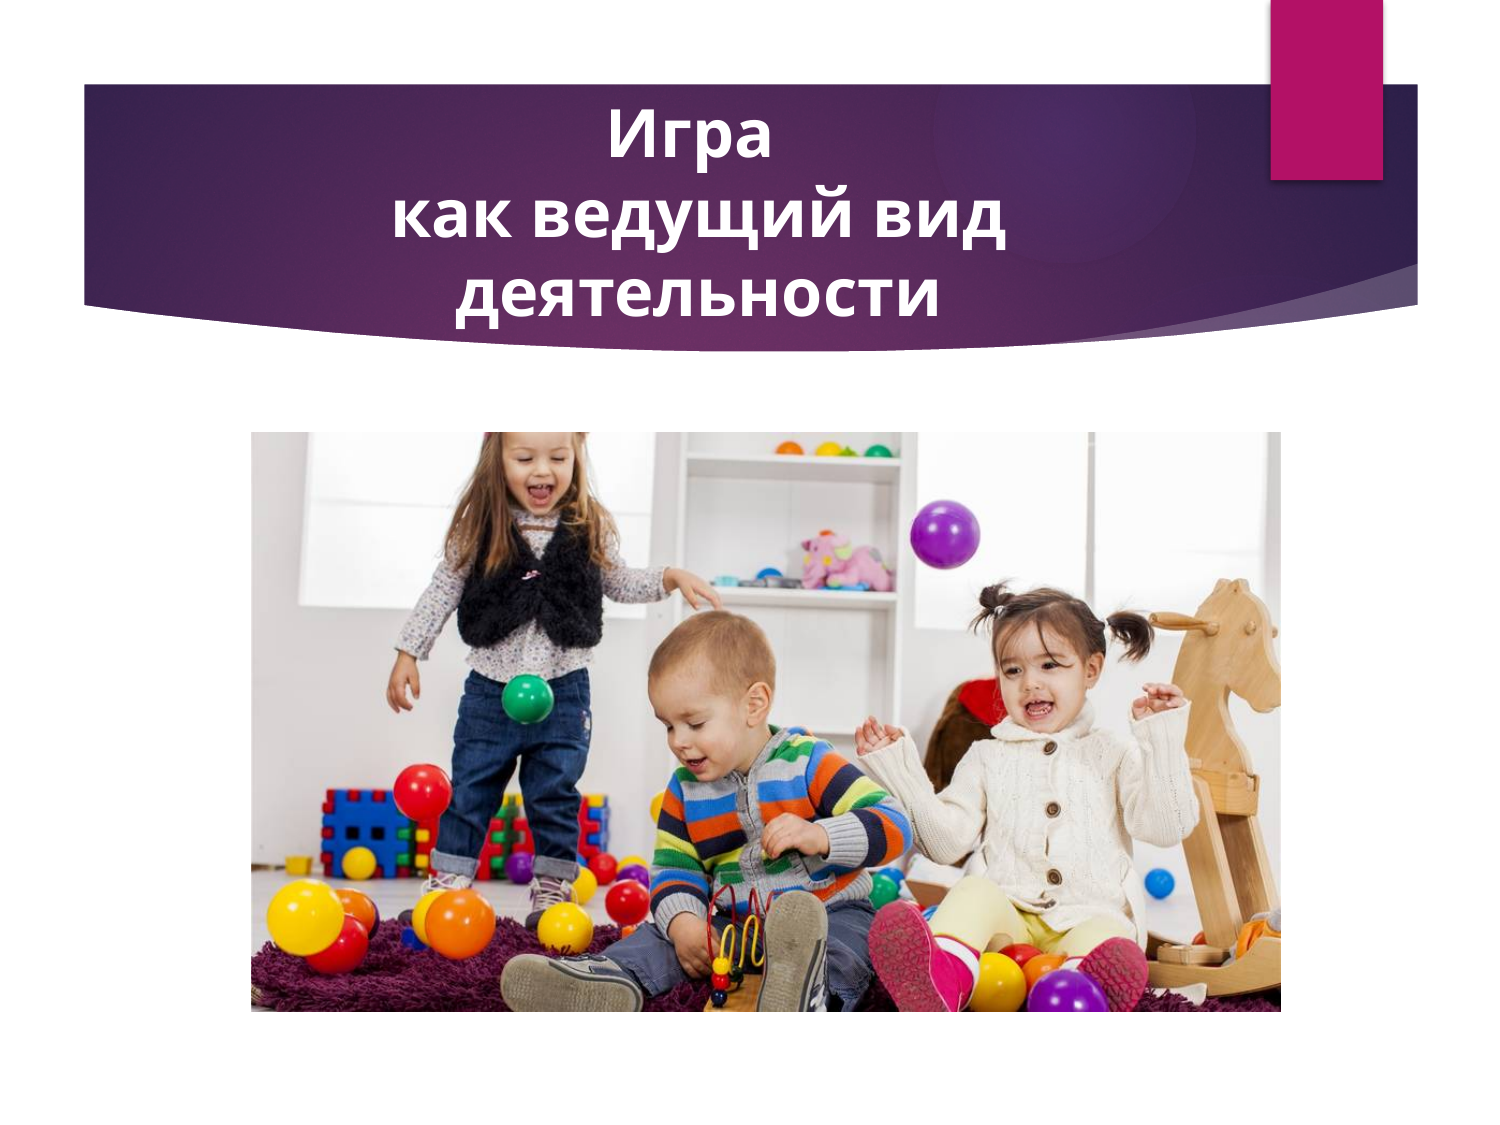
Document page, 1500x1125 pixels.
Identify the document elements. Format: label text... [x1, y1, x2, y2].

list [250, 432, 1281, 1012]
title Игра как ведущий вид деятельности [142, 152, 1256, 269]
